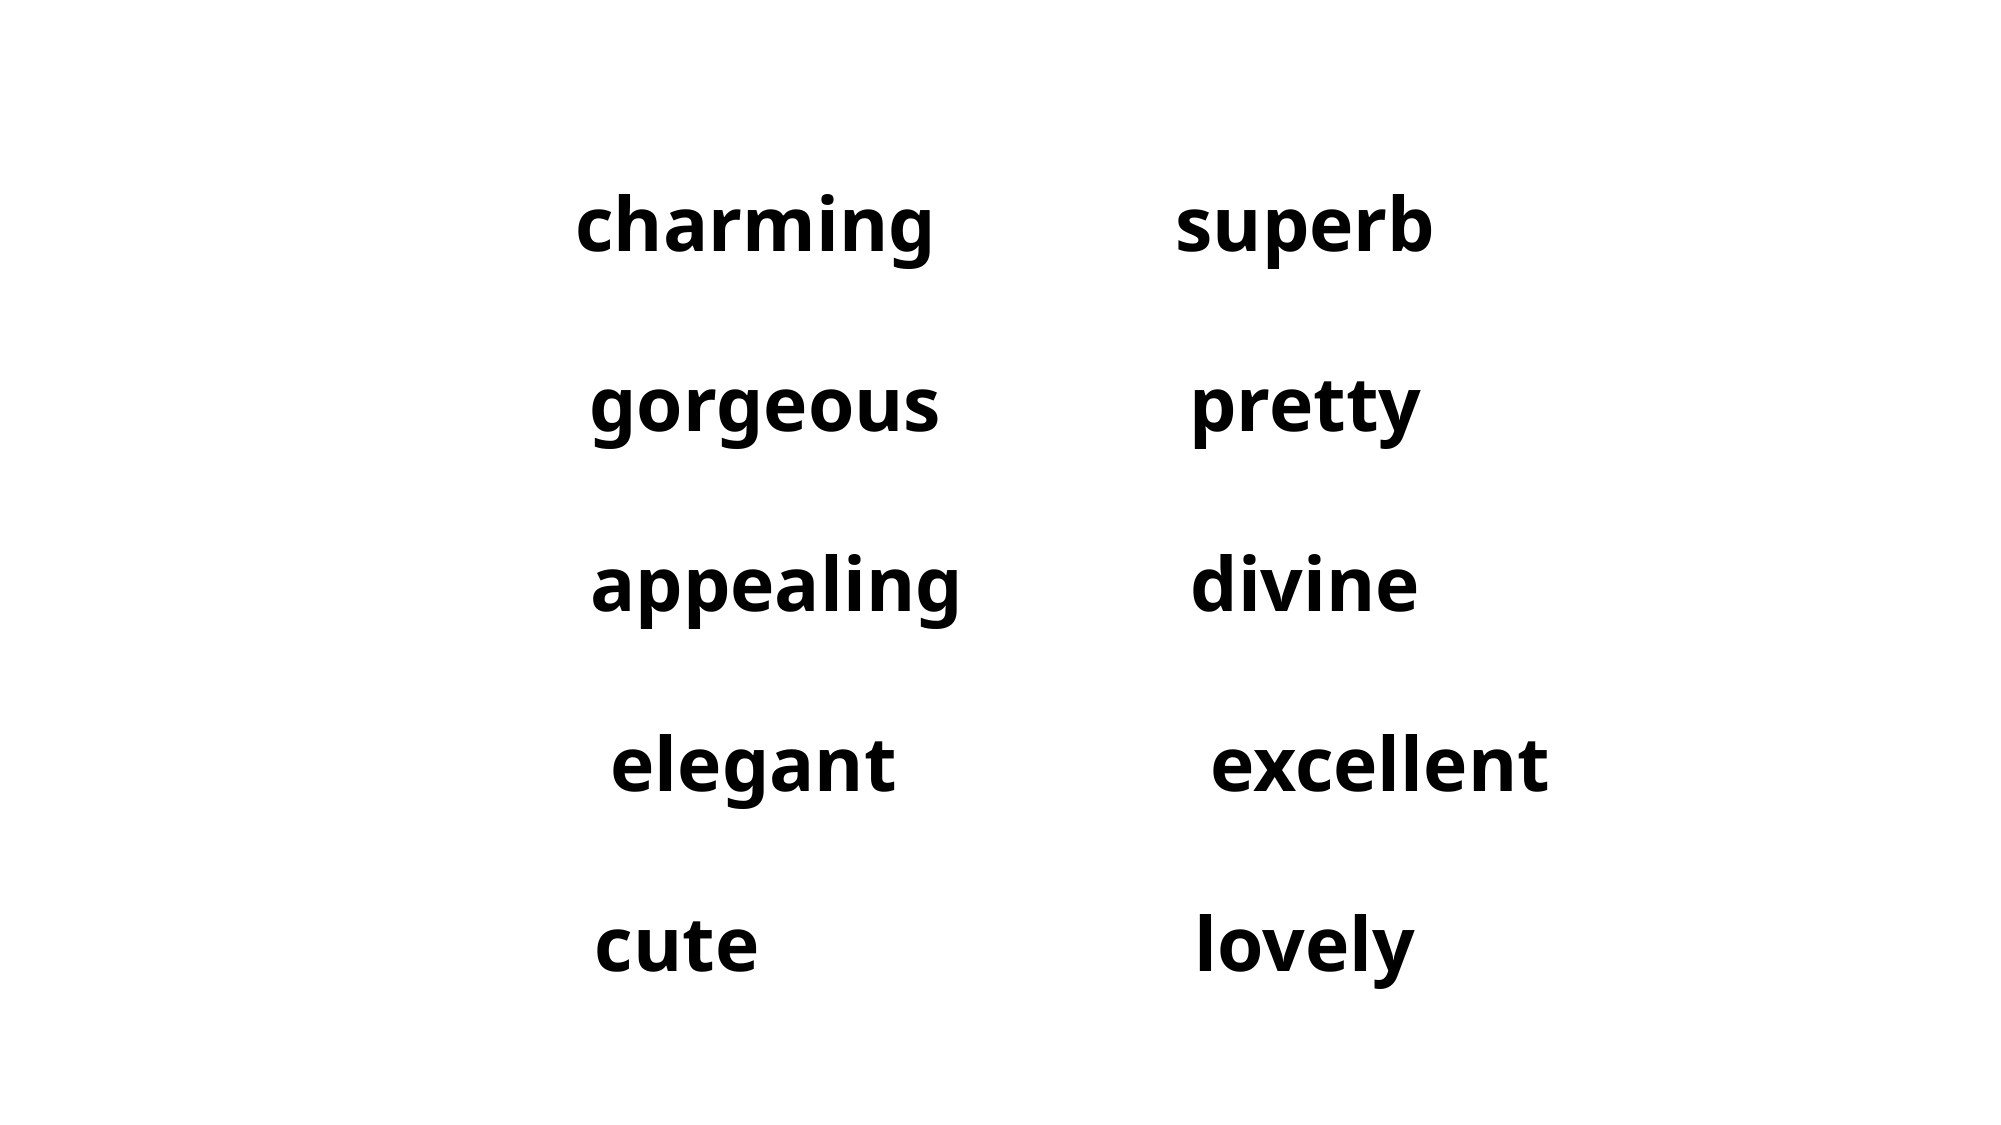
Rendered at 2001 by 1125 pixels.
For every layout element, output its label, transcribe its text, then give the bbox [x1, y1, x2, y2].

text_box charming superb gorgeous pretty appealing divine elegant excellent cute lovely [10, 168, 2000, 1125]
